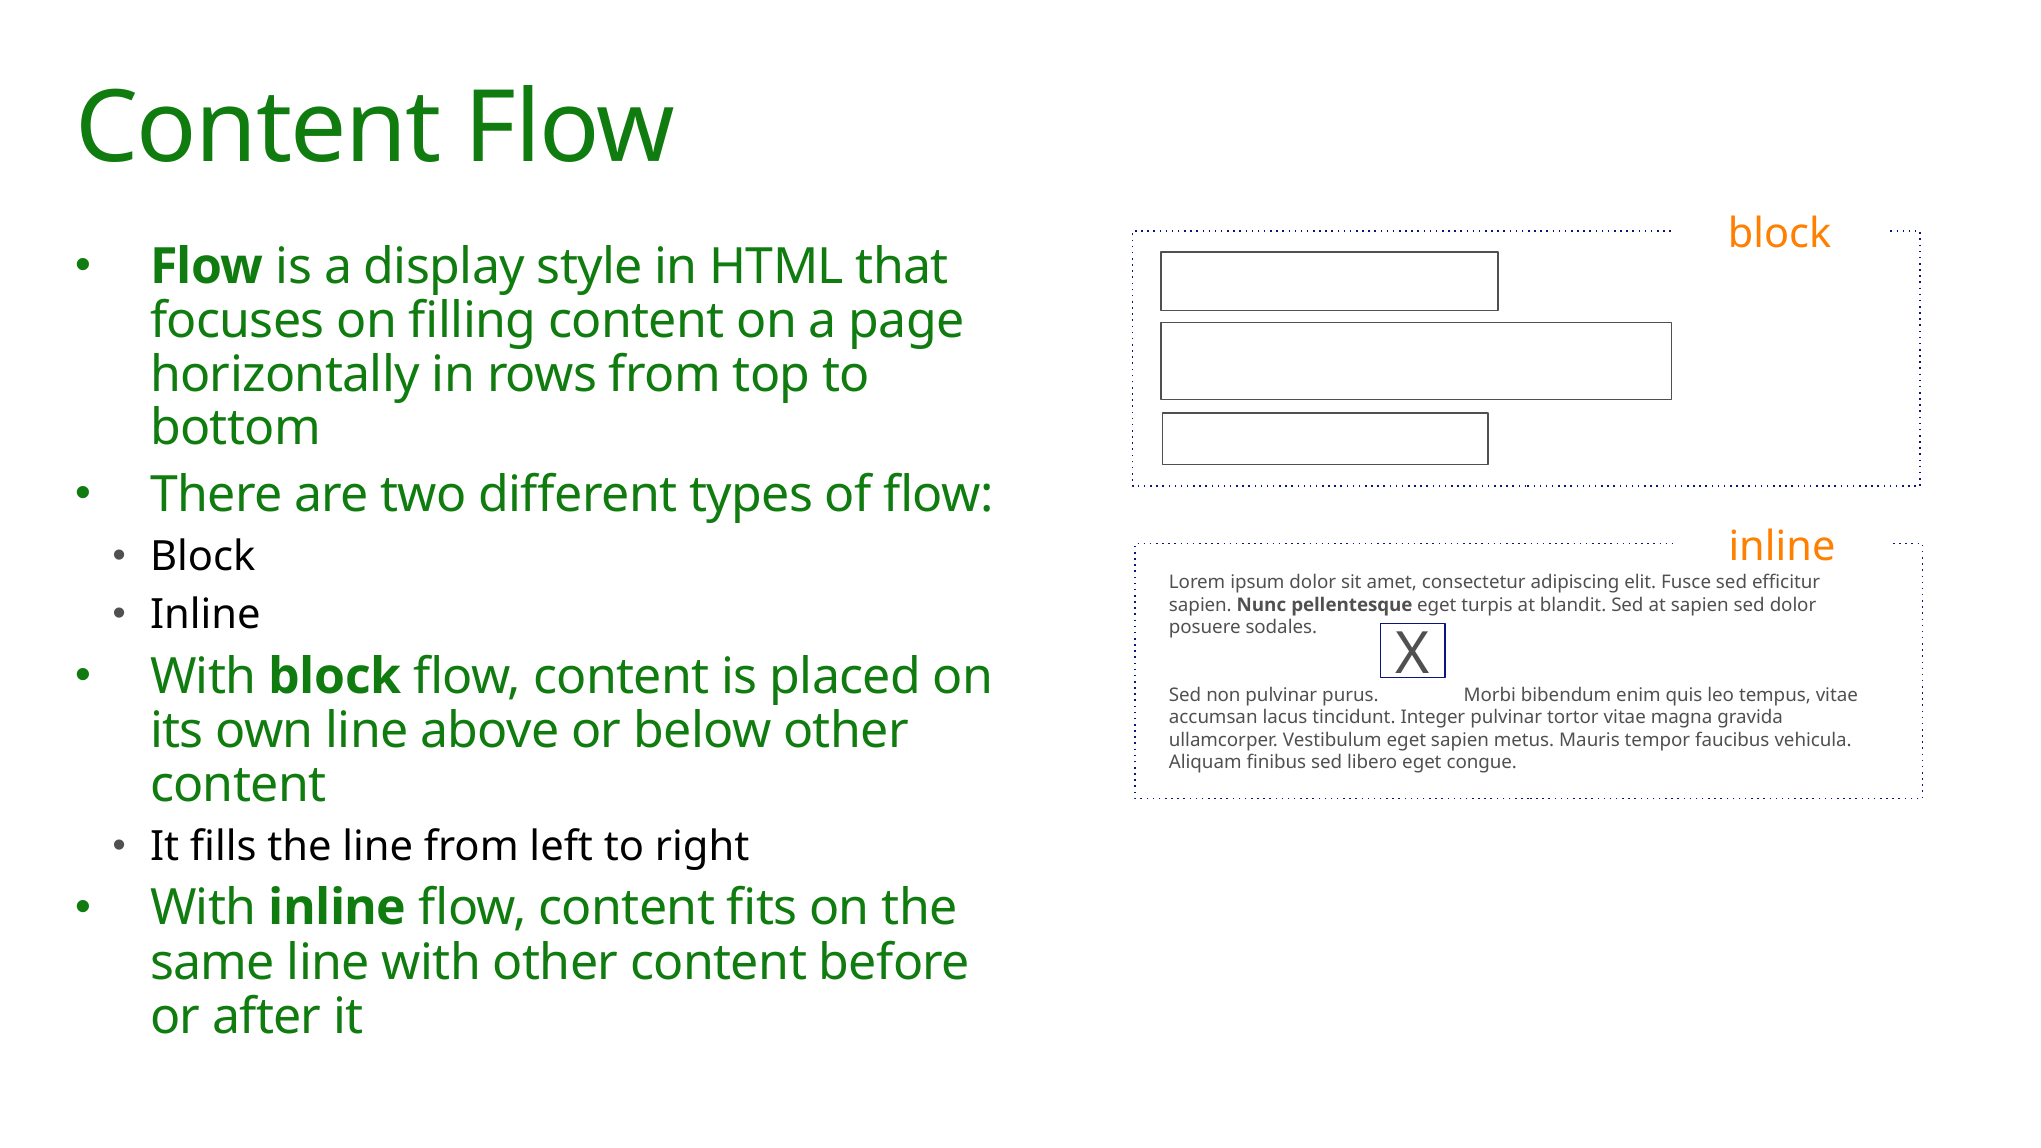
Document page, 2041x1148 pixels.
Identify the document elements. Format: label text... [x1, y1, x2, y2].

list Flow is a display style in HTML that focuses on filling content on a page horizontally in rows from top to bottom There are two different types of flow: Block Inline With block flow, content is placed on its own line above or below other content It fills the line from left to right With inline flow, content fits on the same line with other content before or after it [60, 225, 1021, 987]
title Content Flow [60, 60, 1980, 210]
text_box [1134, 510, 1923, 799]
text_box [1132, 198, 1921, 487]
